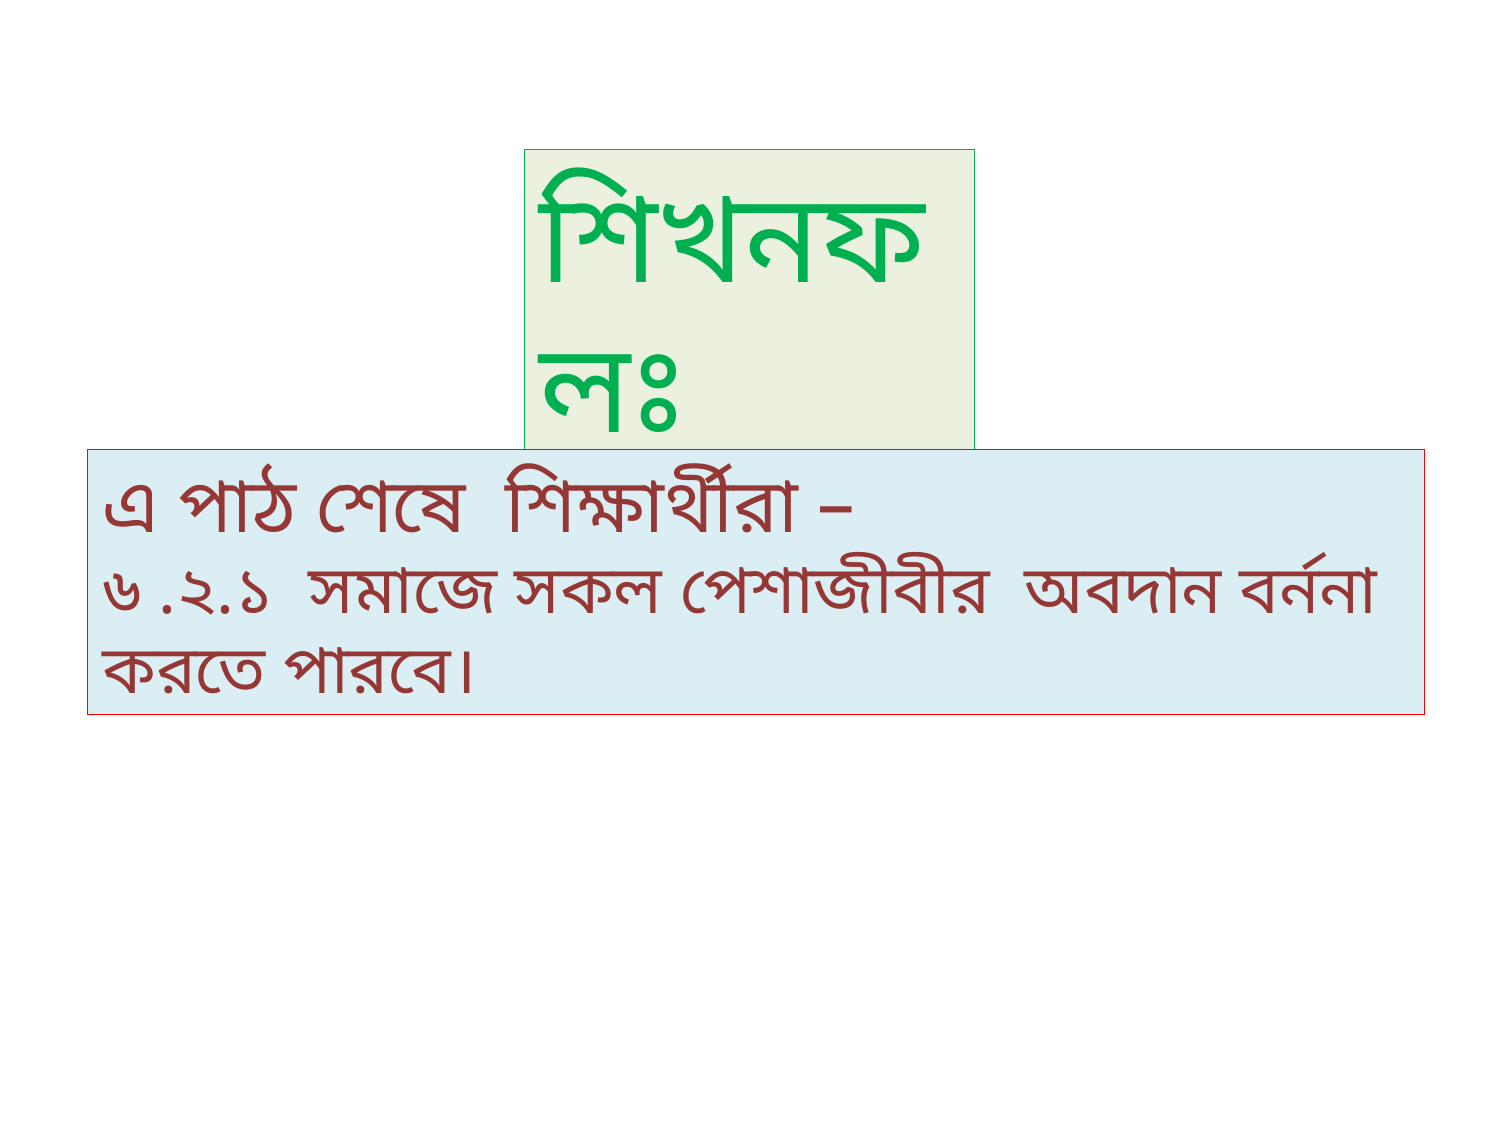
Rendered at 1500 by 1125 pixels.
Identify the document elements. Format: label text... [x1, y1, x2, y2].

text_box শিখনফলঃ [524, 149, 975, 449]
text_box এ পাঠ শেষে শিক্ষার্থীরা – ৬ .২.১ সমাজে সকল পেশাজীবীর অবদান বর্ননা করতে পারবে। [87, 449, 1425, 715]
